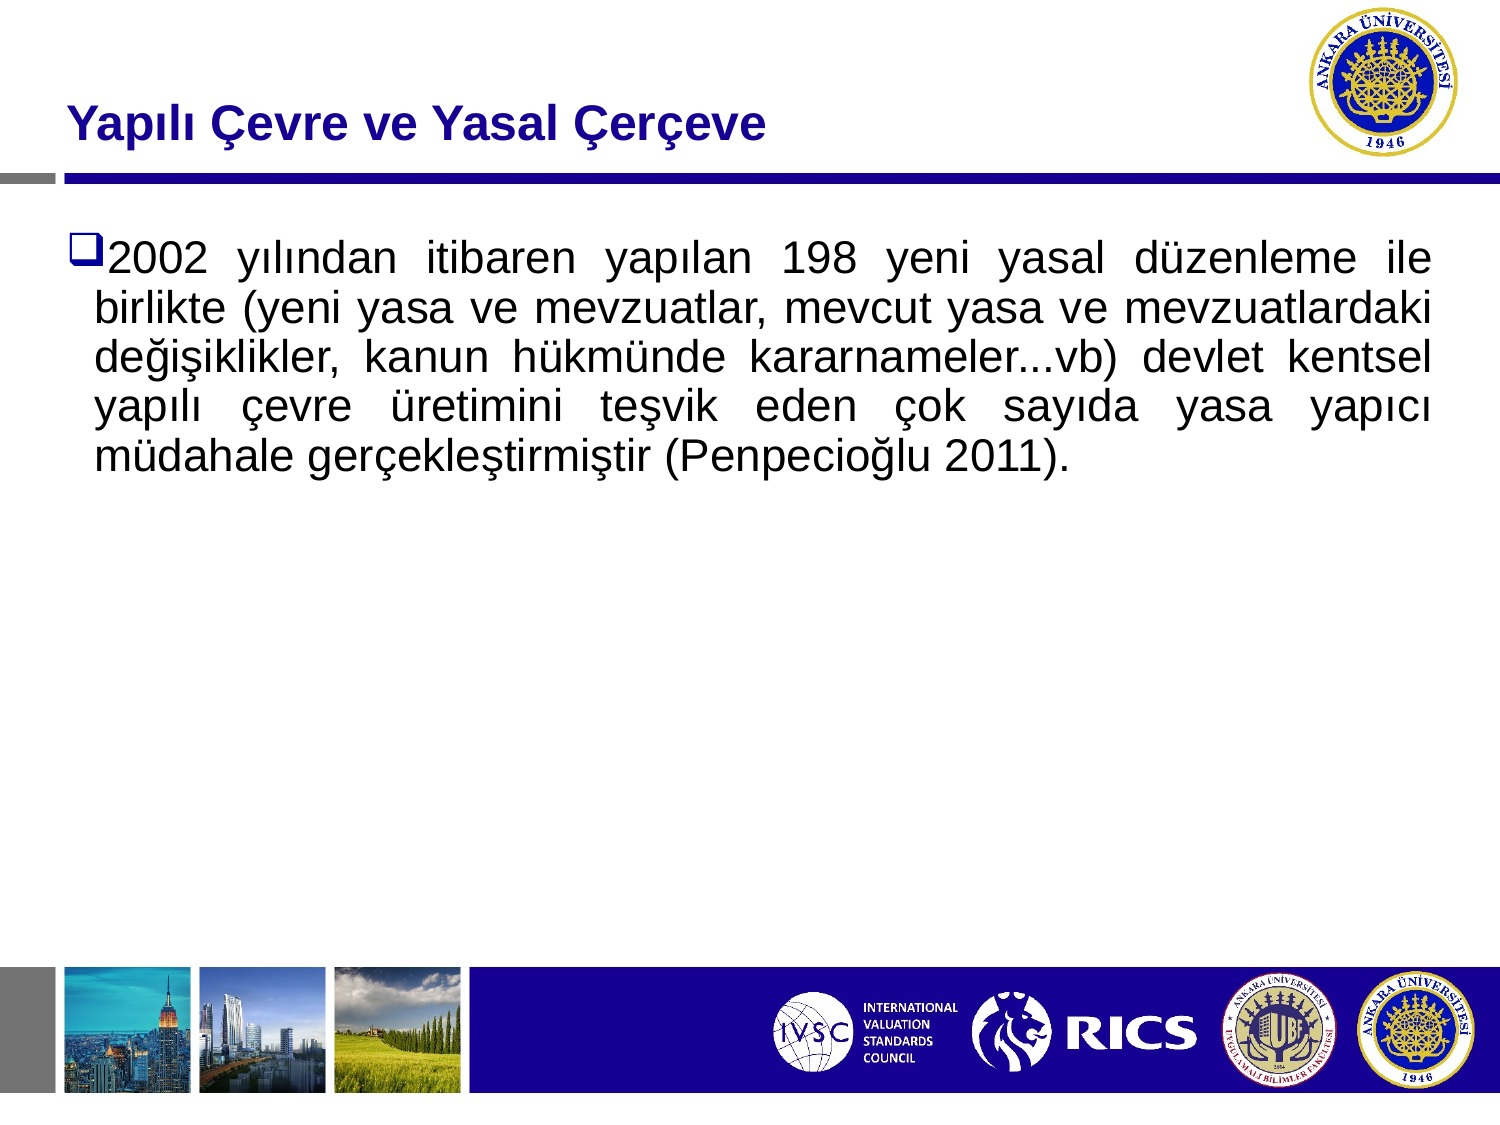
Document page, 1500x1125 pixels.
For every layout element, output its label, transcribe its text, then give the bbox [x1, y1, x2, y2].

text_box 2002 yılından itibaren yapılan 198 yeni yasal düzenleme ile birlikte (yeni yasa ve mevzuatlar, mevcut yasa ve mevzuatlardaki değişiklikler, kanun hükmünde kararnameler...vb) devlet kentsel yapılı çevre üretimini teşvik eden çok sayıda yasa yapıcı müdahale gerçekleştirmiştir (Penpecioğlu 2011). [51, 226, 1449, 872]
picture [0, 0, 1500, 1125]
text_box Yapılı Çevre ve Yasal Çerçeve [51, 89, 1270, 174]
